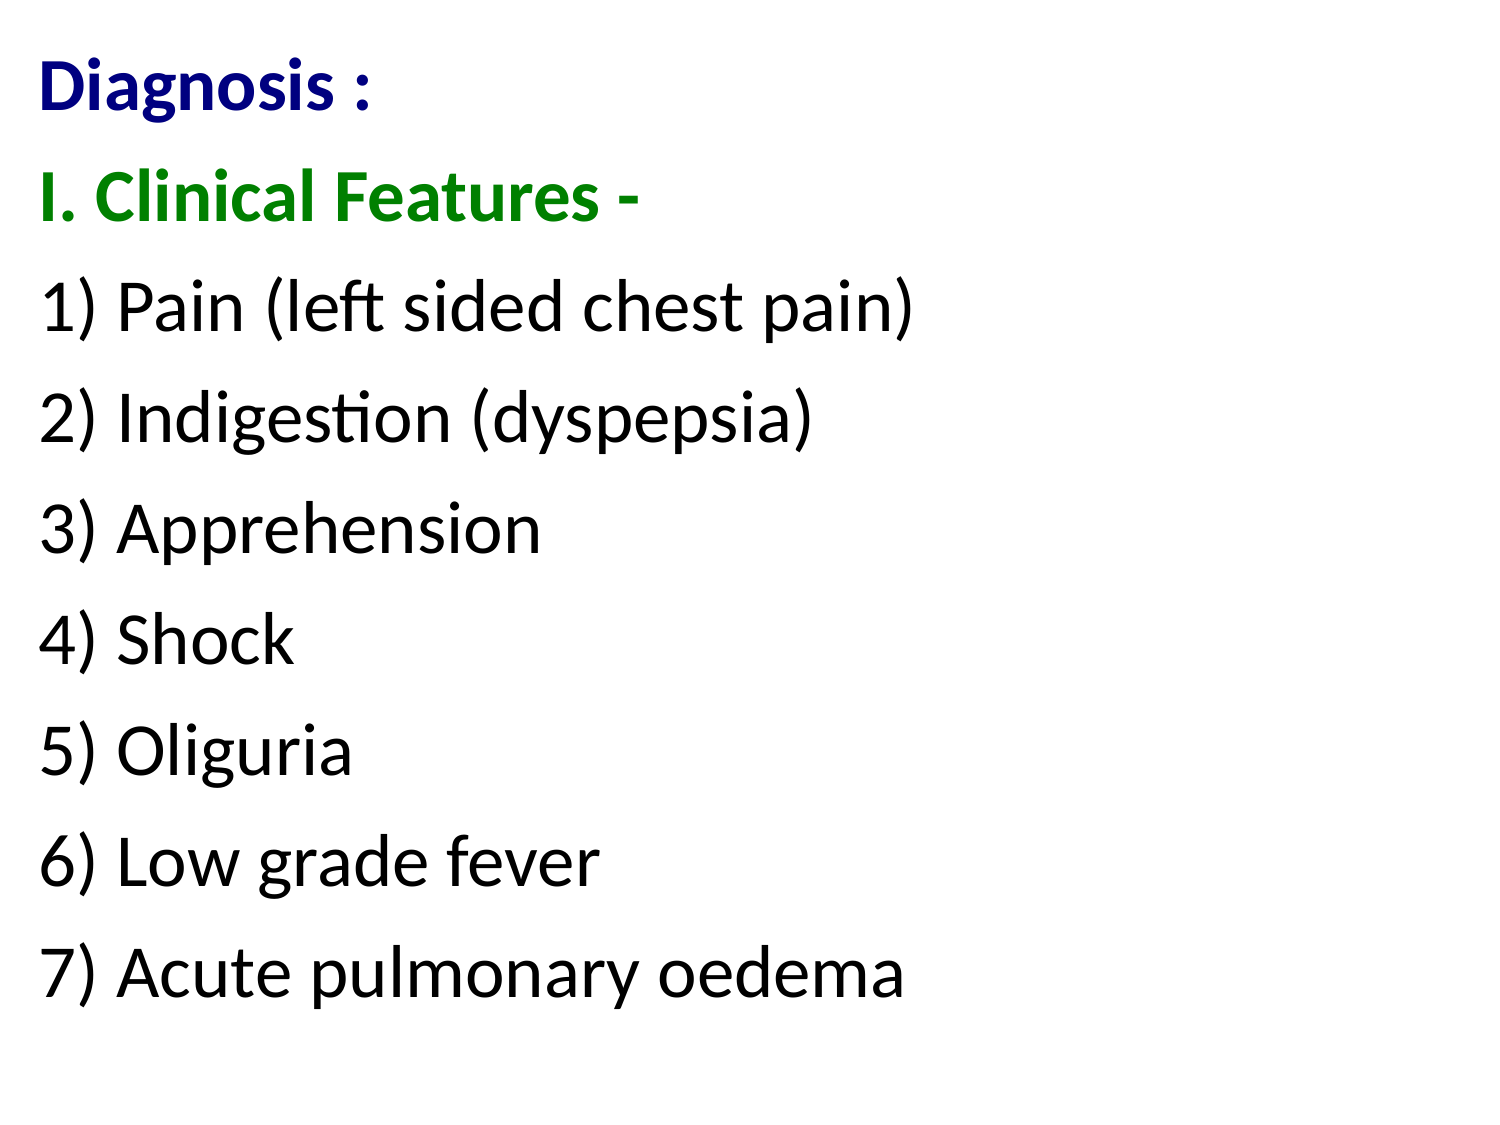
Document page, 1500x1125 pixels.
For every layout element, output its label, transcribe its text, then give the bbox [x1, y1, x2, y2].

subtitle Diagnosis : I. Clinical Features - 1) Pain (left sided chest pain) 2) Indigestion (dyspepsia) 3) Apprehension 4) Shock 5) Oliguria 6) Low grade fever 7) Acute pulmonary oedema [23, 27, 1472, 1107]
